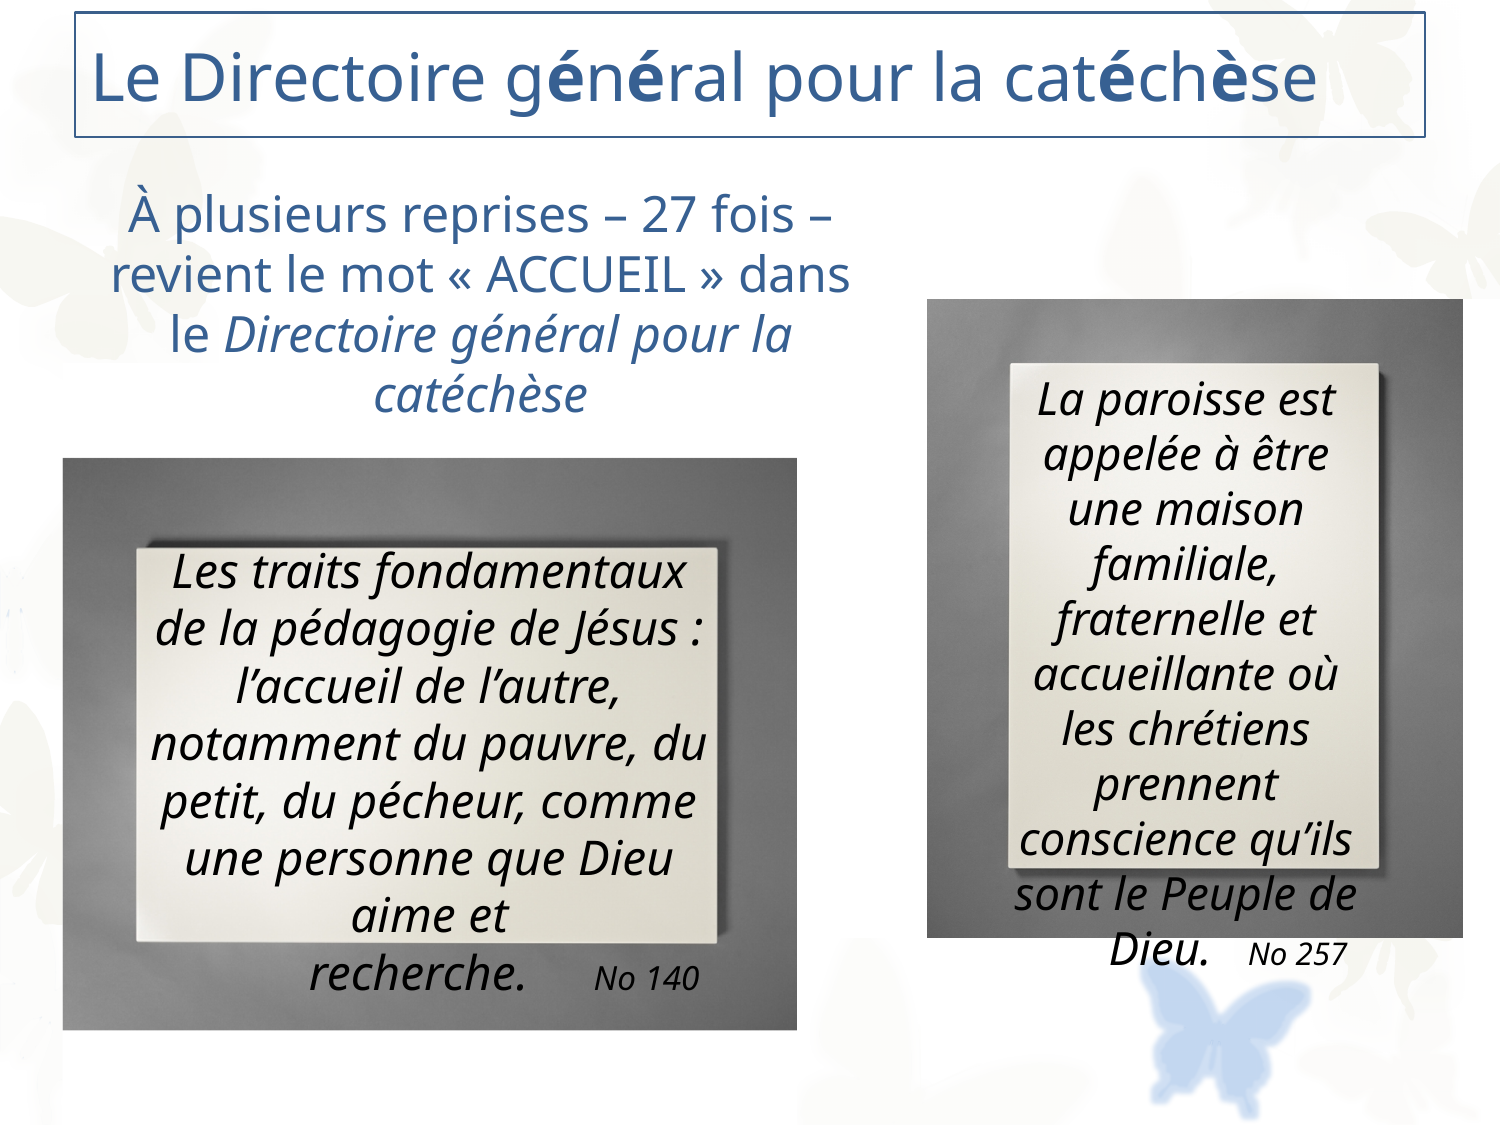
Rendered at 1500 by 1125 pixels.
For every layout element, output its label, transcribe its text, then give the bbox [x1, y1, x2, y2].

text_box À plusieurs reprises – 27 fois – revient le mot « ACCUEIL » dans le Directoire général pour la catéchèse [74, 174, 888, 430]
picture [47, 363, 812, 1125]
picture [836, 299, 1500, 938]
text_box La paroisse est appelée à être une maison familiale, fraternelle et accueillante où les chrétiens prennent conscience qu’ils sont le Peuple de Dieu. No 257 [987, 947, 1385, 983]
title Le Directoire général pour la catéchèse [75, 12, 1425, 137]
